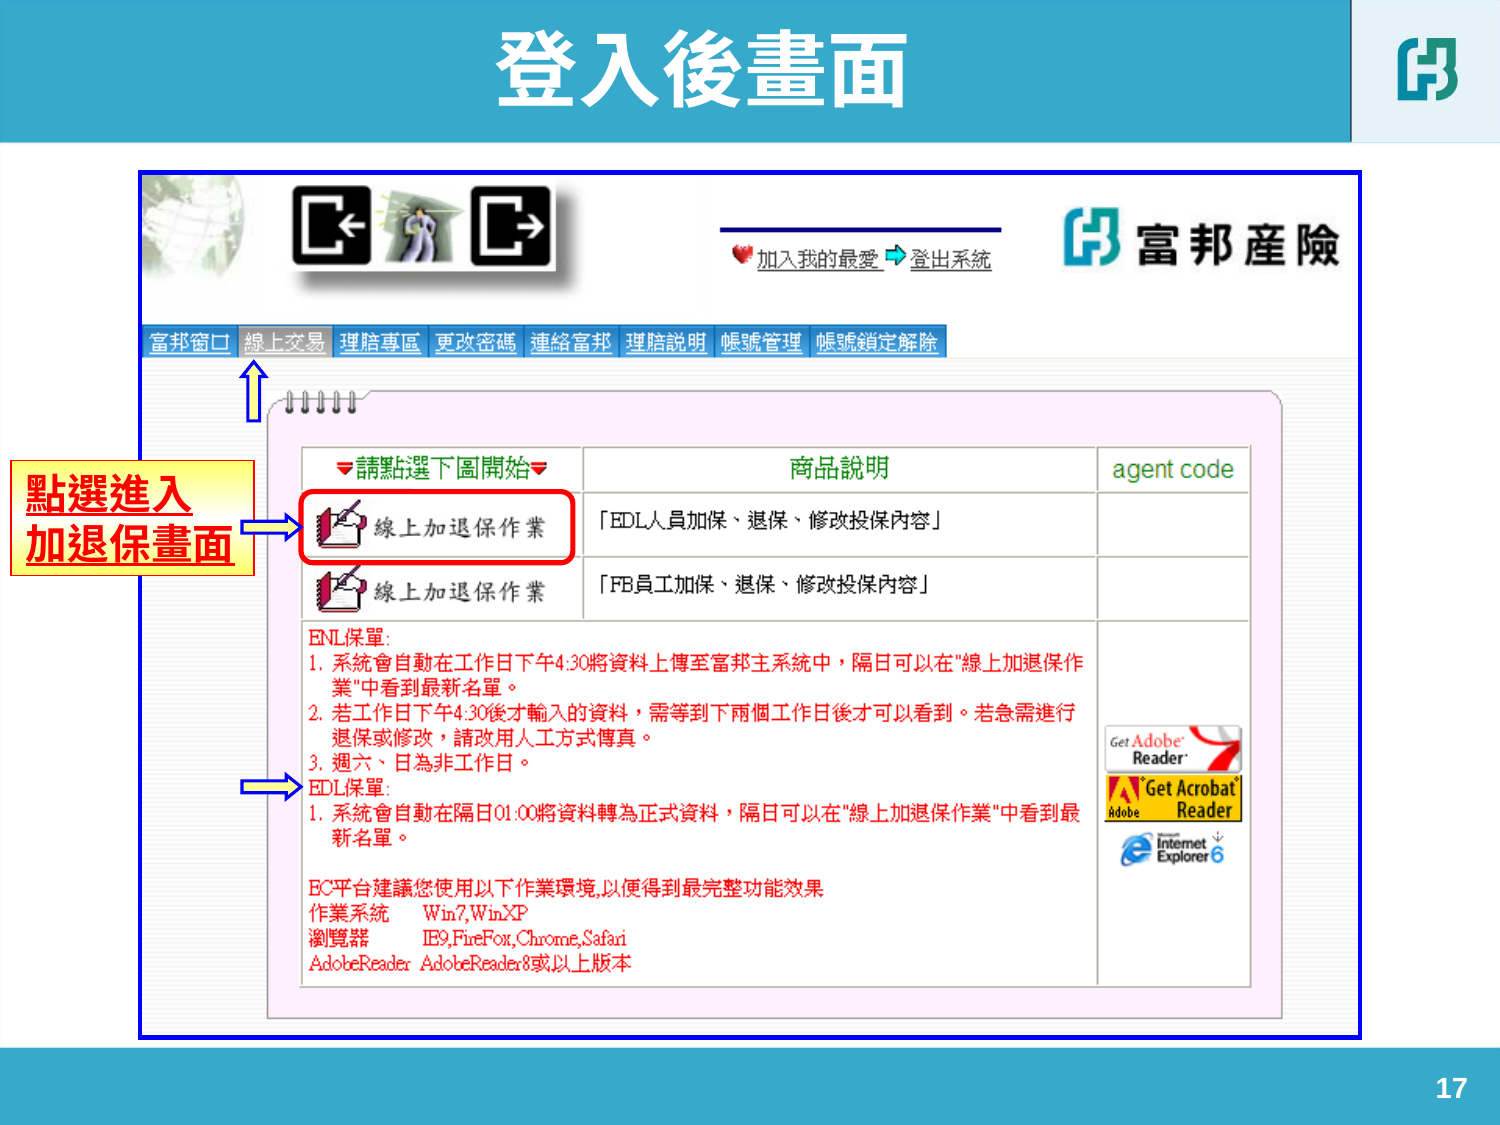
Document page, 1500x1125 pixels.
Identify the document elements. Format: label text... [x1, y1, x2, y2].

text_box 17 [1420, 1061, 1483, 1118]
picture [0, 0, 1500, 1125]
text_box 點選進入 加退保畫面 [11, 460, 136, 576]
title 登入後畫面 [76, 9, 1329, 126]
